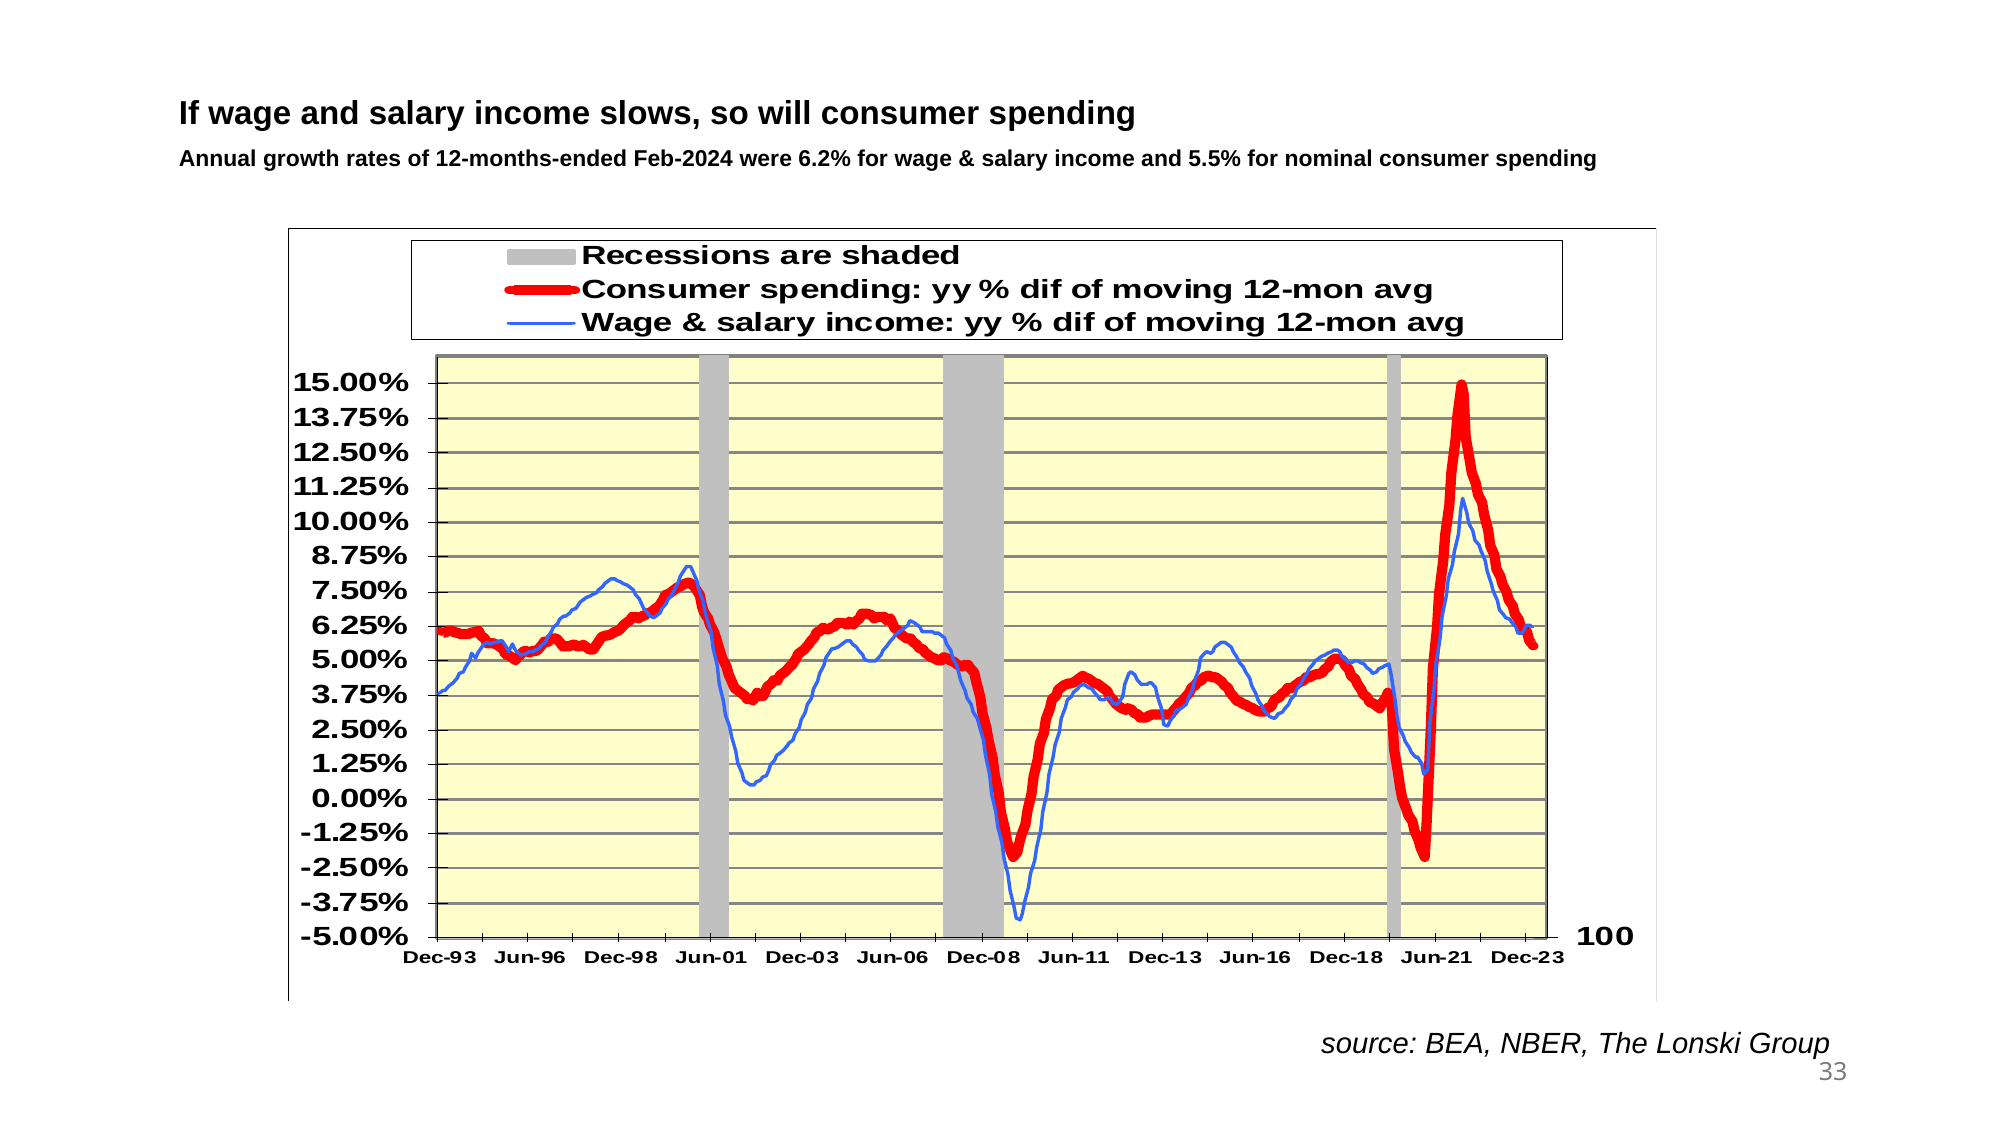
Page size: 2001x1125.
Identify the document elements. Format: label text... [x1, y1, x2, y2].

slide_number 33 [1412, 1067, 1863, 1103]
picture [285, 226, 1657, 1002]
text_box source: BEA, NBER, The Lonski Group [704, 1017, 1916, 1067]
title If wage and salary income slows, so will consumer spending Annual growth rates of 12-months-ended Feb-2024 were 6.2% for wage & salary income and 5.5% for nominal consumer spending [164, 87, 1863, 227]
